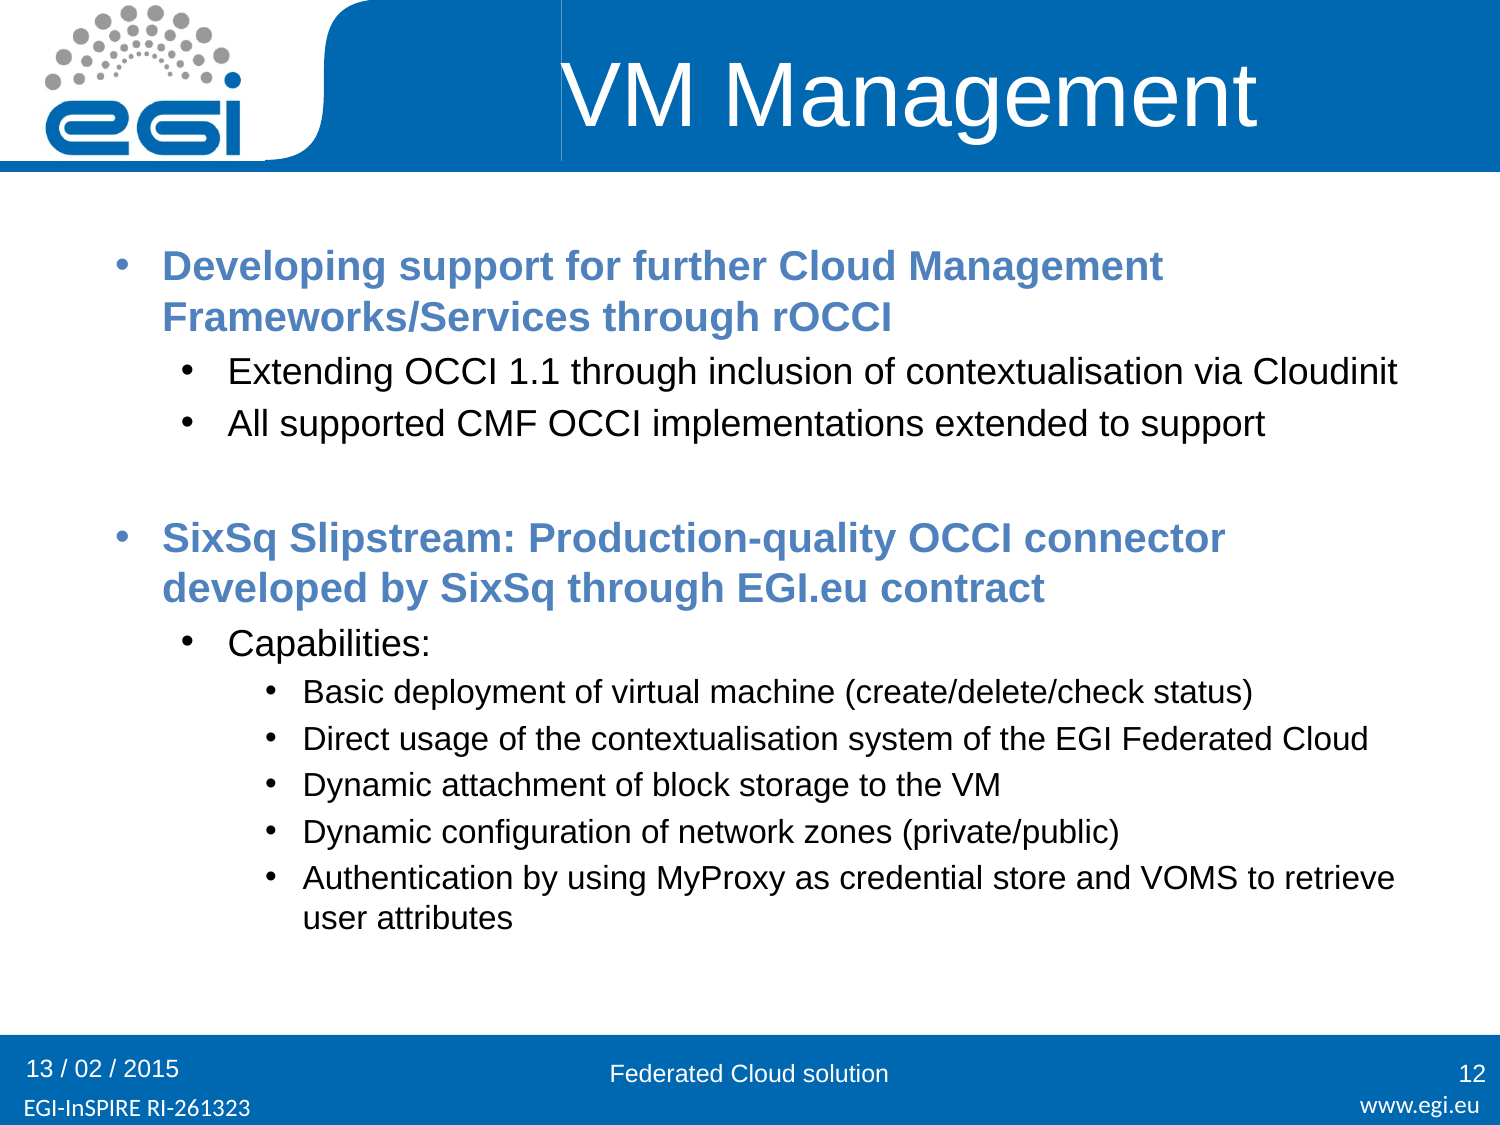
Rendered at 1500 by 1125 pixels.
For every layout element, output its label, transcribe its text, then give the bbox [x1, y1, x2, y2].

picture [0, 0, 265, 161]
list Developing support for further Cloud Management Frameworks/Services through rOCCI Extending OCCI 1.1 through inclusion of contextualisation via Cloudinit All supported CMF OCCI implementations extended to support SixSq Slipstream: Production-quality OCCI connector developed by SixSq through EGI.eu contract Capabilities: Basic deployment of virtual machine (create/delete/check status) Direct usage of the contextualisation system of the EGI Federated Cloud Dynamic attachment of block storage to the VM Dynamic configuration of network zones (private/public) Authentication by using MyProxy as credential store and VOMS to retrieve user attributes [100, 231, 1425, 975]
footer Federated Cloud solution [512, 1042, 988, 1103]
title VM Management [348, 19, 1471, 161]
text_box 13 / 02 / 2015 [10, 1037, 486, 1098]
slide_number 12 [1151, 1042, 1500, 1103]
